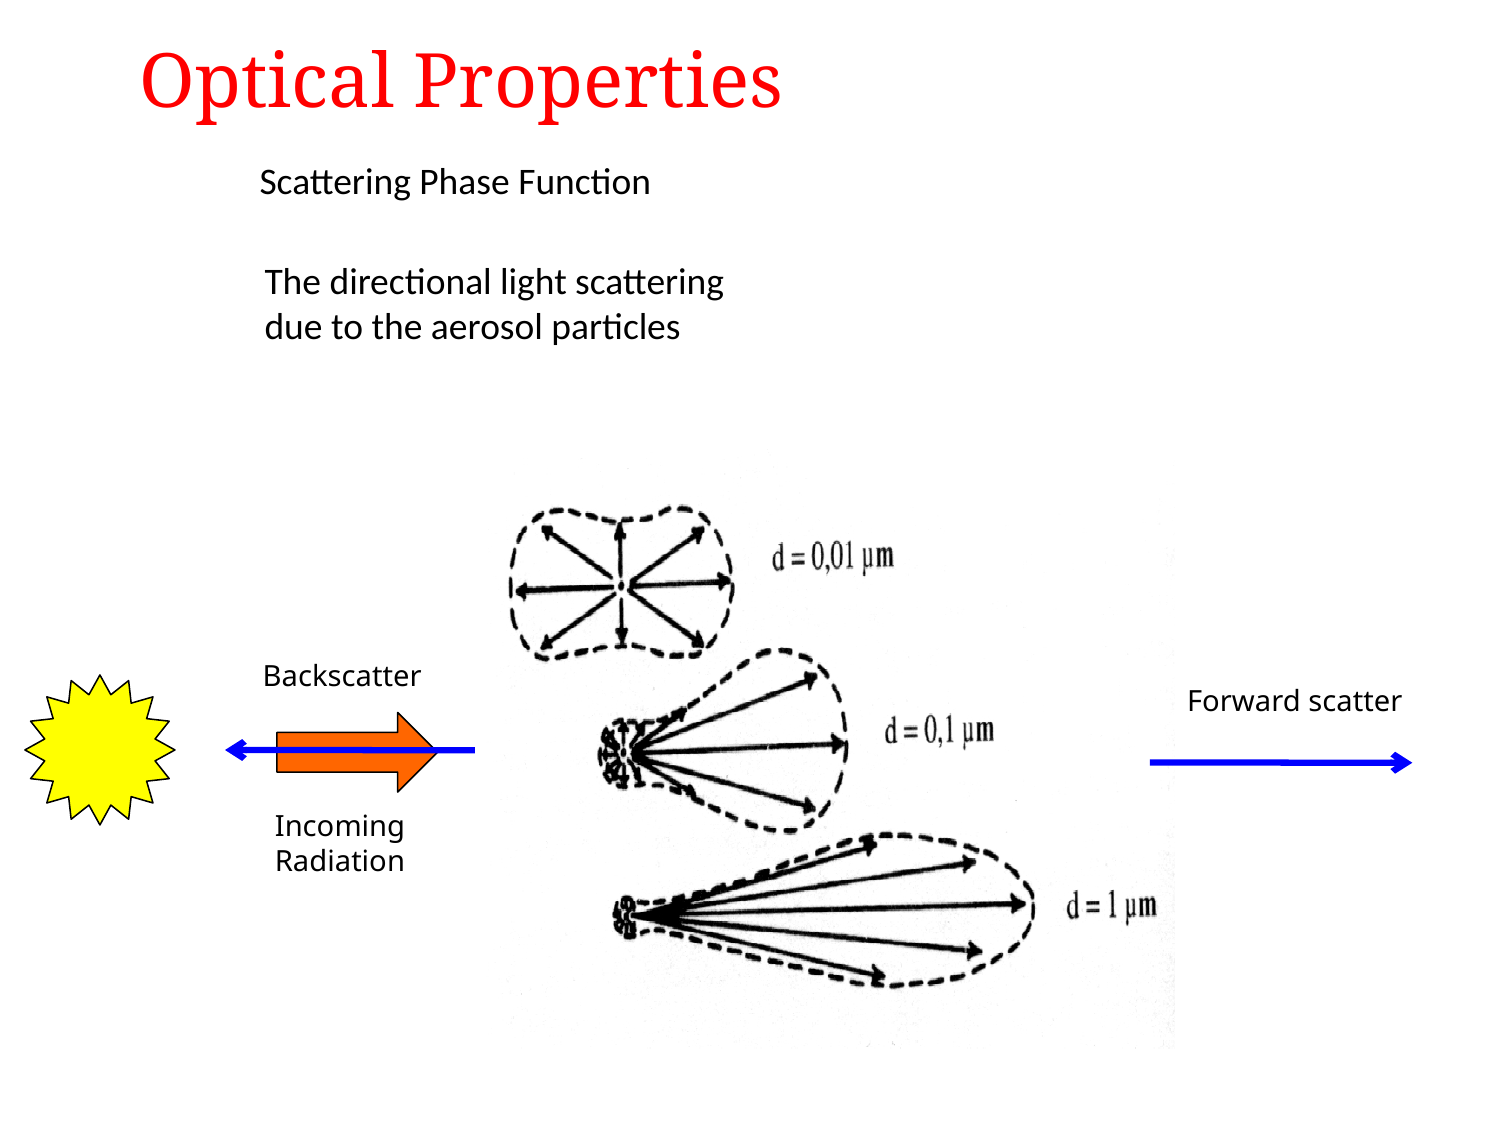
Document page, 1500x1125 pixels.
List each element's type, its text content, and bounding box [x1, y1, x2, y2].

text_box Scattering Phase Function [244, 149, 667, 210]
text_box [262, 760, 438, 887]
text_box [24, 674, 175, 825]
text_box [1149, 674, 1416, 763]
text_box The directional light scattering due to the aerosol particles [249, 249, 740, 355]
picture [485, 449, 1176, 1049]
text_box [224, 649, 476, 751]
text_box Optical Properties [125, 24, 838, 130]
